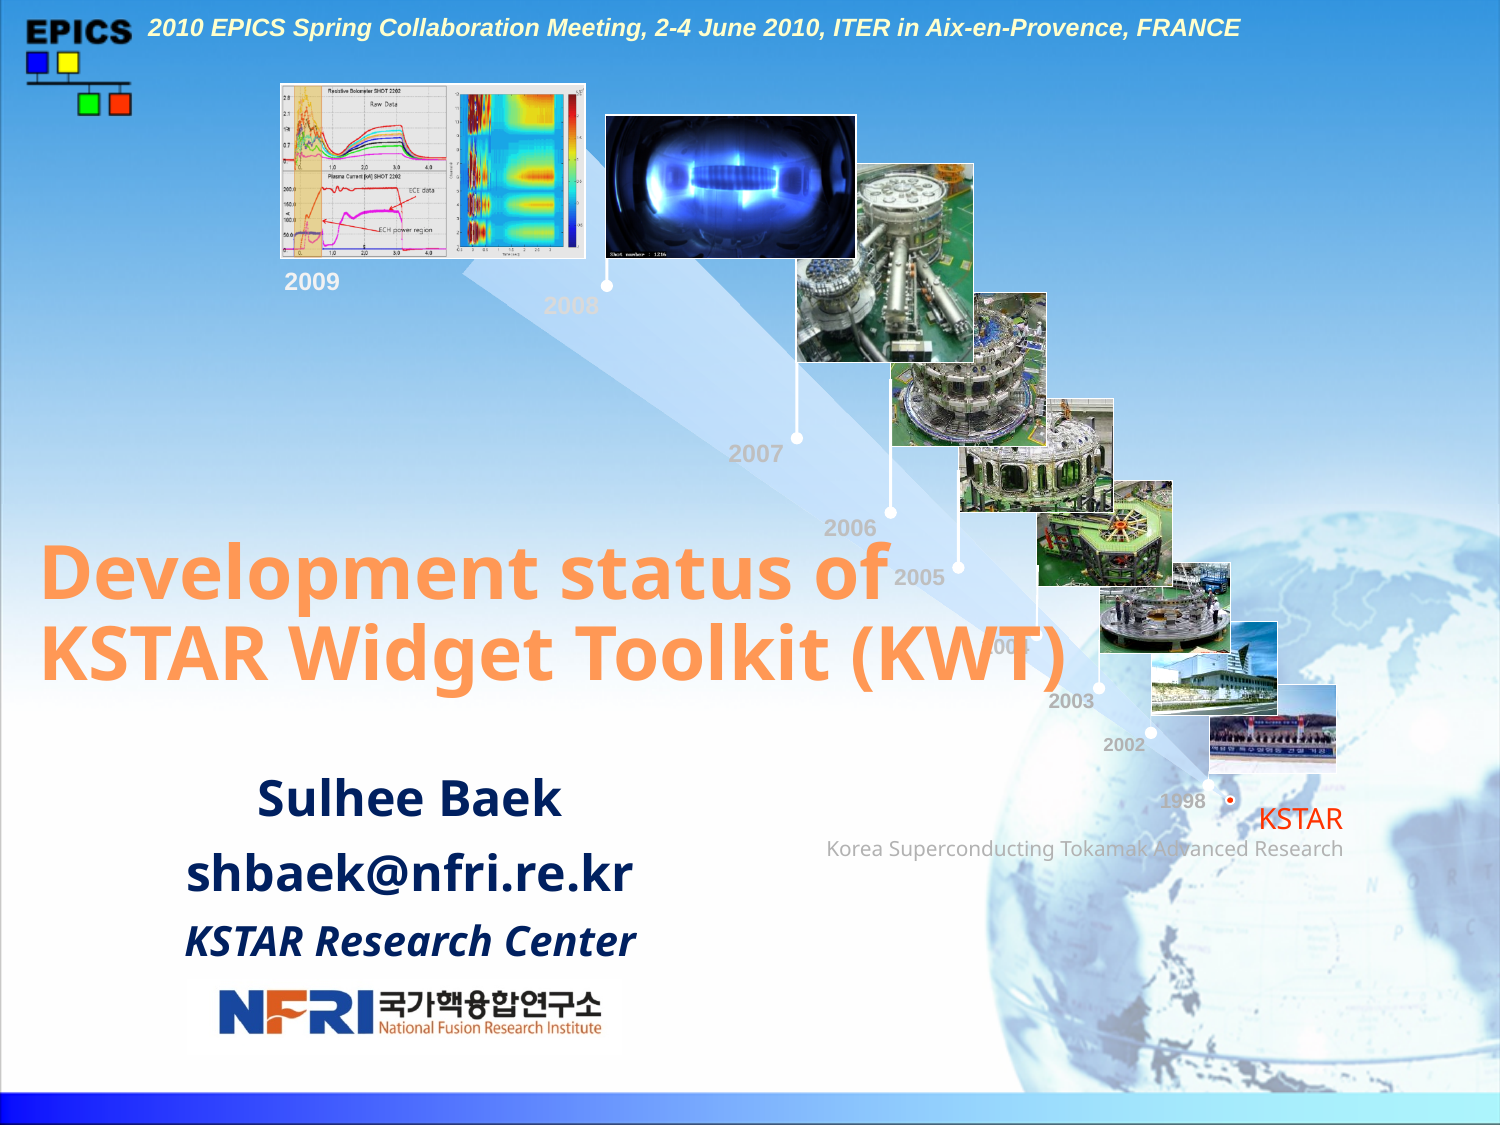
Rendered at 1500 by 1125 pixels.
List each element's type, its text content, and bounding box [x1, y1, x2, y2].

text_box Development status of KSTAR Widget Toolkit (KWT) [23, 527, 1125, 705]
text_box Sulhee Baek shbaek@nfri.re.kr KSTAR Research Center [105, 759, 715, 972]
picture [0, 0, 1500, 1125]
